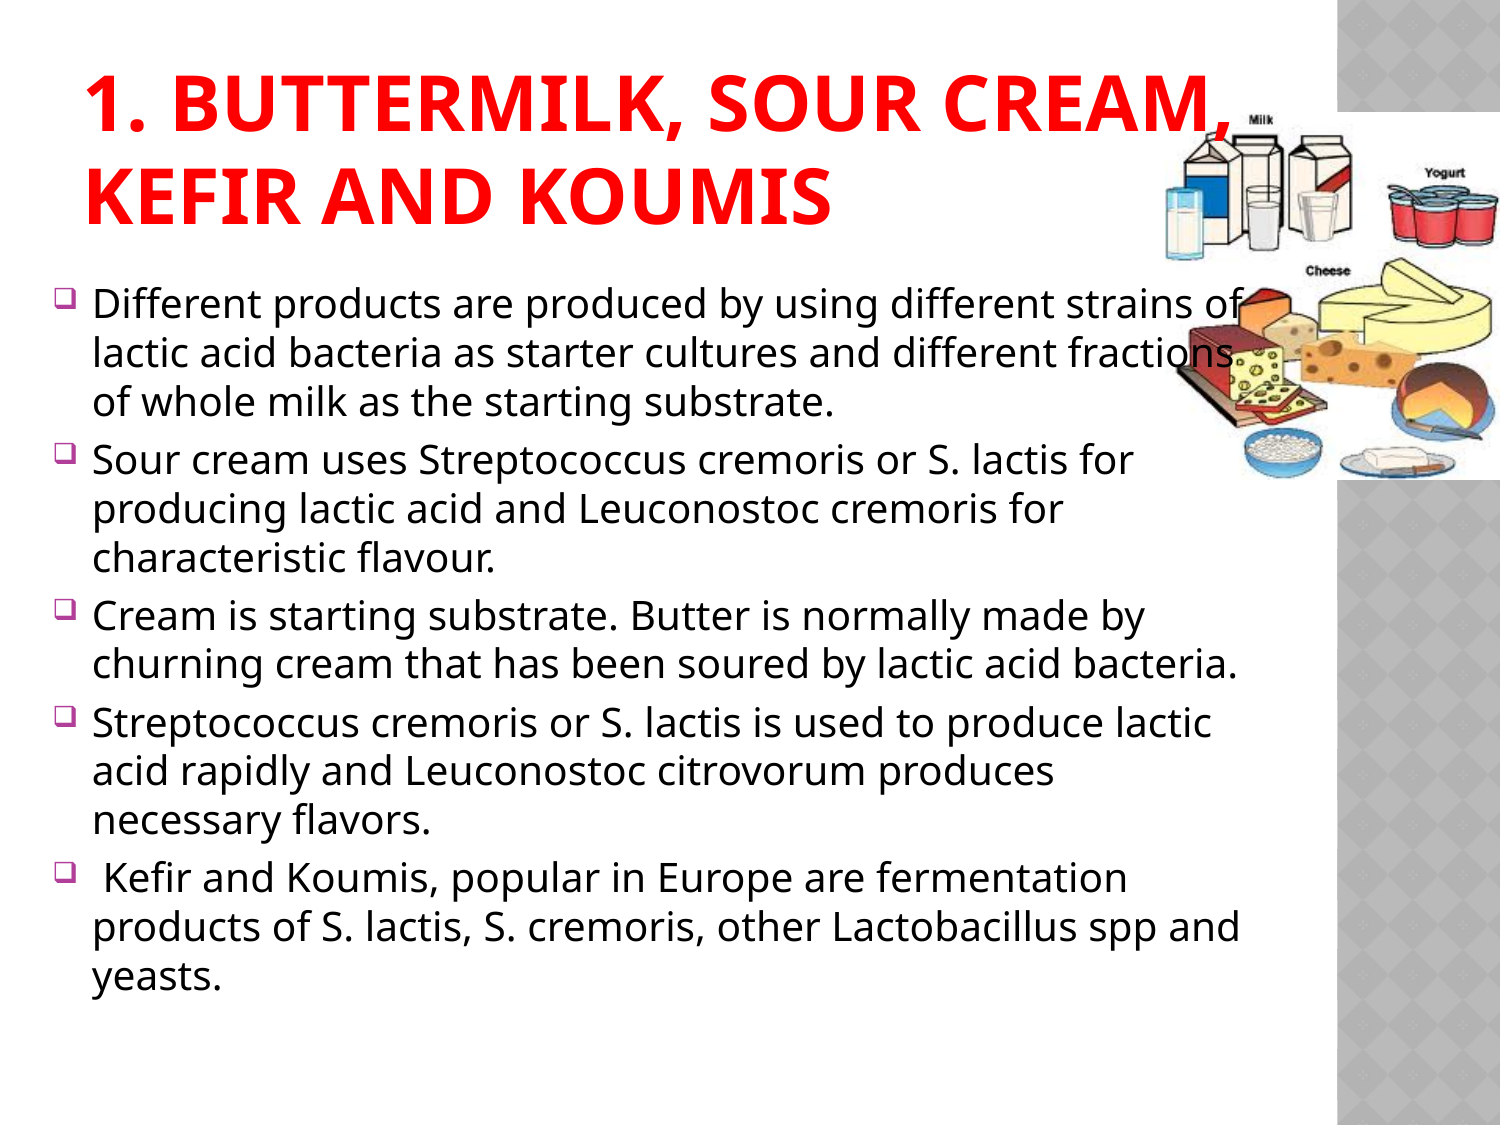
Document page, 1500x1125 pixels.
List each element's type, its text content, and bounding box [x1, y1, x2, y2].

picture [1165, 111, 1500, 481]
list Different products are produced by using different strains of lactic acid bacteria as starter cultures and different fractions of whole milk as the starting substrate. Sour cream uses Streptococcus cremoris or S. lactis for producing lactic acid and Leuconostoc cremoris for characteristic flavour. Cream is starting substrate. Butter is normally made by churning cream that has been soured by lactic acid bacteria. Streptococcus cremoris or S. lactis is used to produce lactic acid rapidly and Leuconostoc citrovorum produces necessary flavors. Kefir and Koumis, popular in Europe are fermentation products of S. lactis, S. cremoris, other Lactobacillus spp and yeasts. [37, 212, 1263, 1062]
title 1. Buttermilk, Sour cream, Kefir and Koumis [75, 52, 1263, 212]
